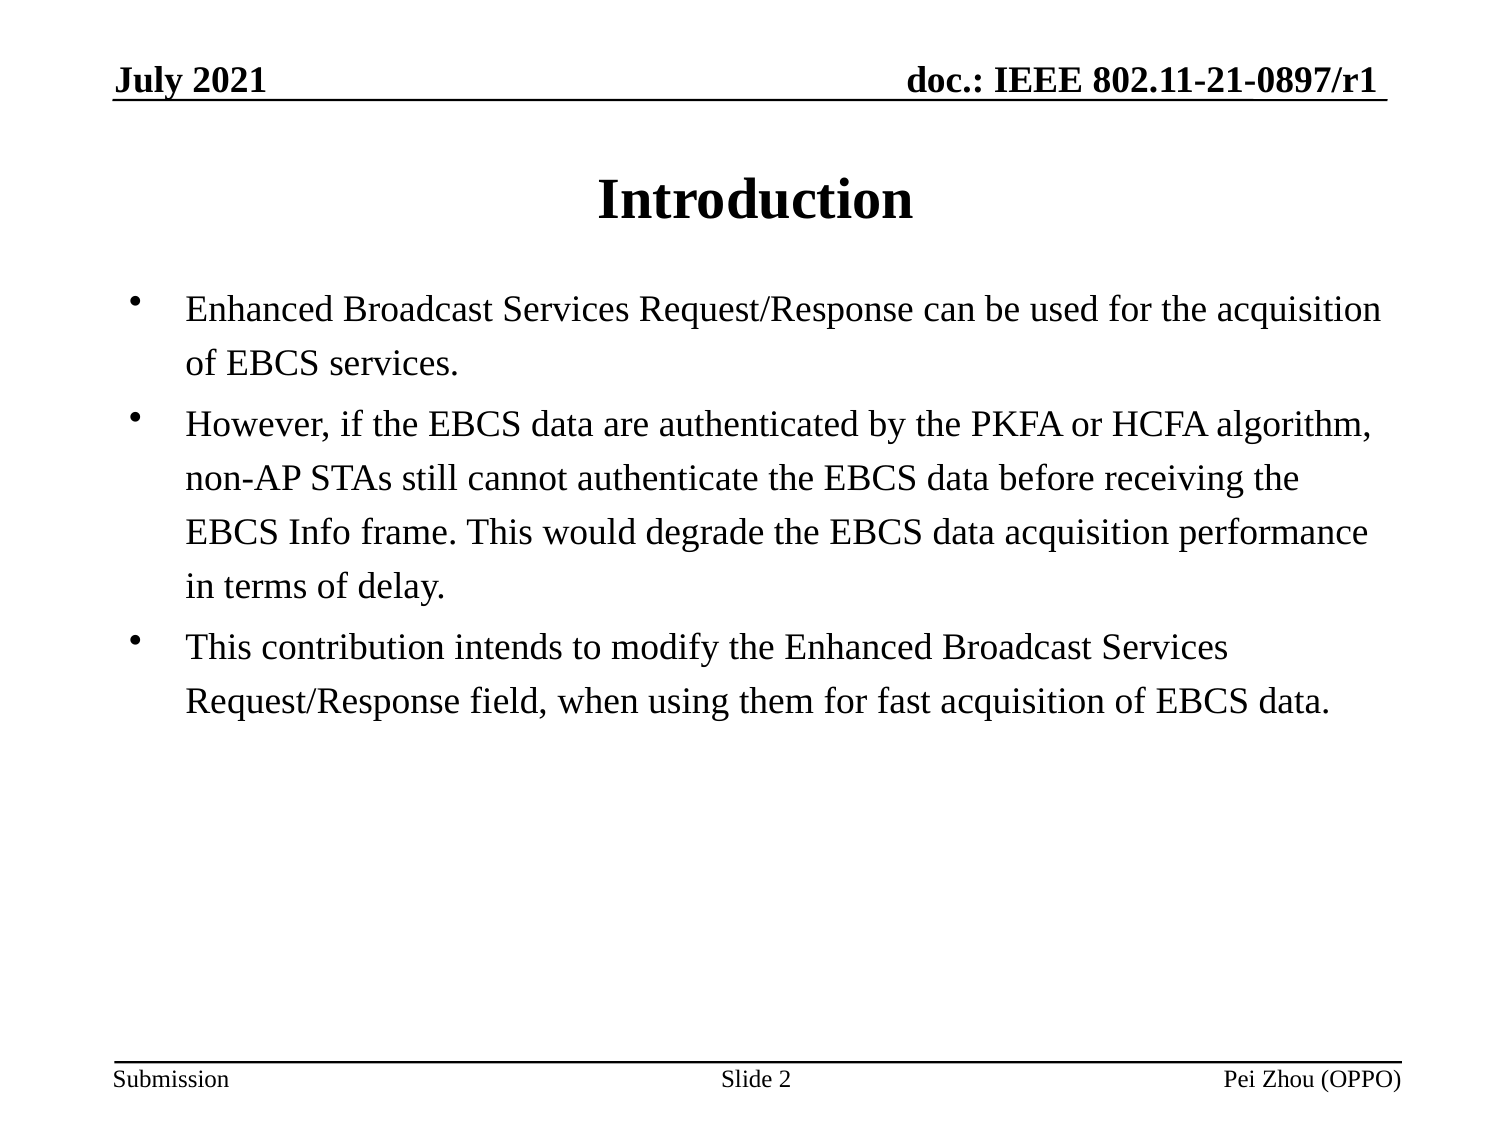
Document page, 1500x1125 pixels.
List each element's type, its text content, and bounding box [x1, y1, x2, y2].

text_box Enhanced Broadcast Services Request/Response can be used for the acquisition of EBCS services. However, if the EBCS data are authenticated by the PKFA or HCFA algorithm, non-AP STAs still cannot authenticate the EBCS data before receiving the EBCS Info frame. This would degrade the EBCS data acquisition performance in terms of delay. This contribution intends to modify the Enhanced Broadcast Services Request/Response field, when using them for fast acquisition of EBCS data. [114, 267, 1402, 729]
title Introduction [76, 99, 1436, 291]
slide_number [114, 54, 270, 101]
slide_number Slide 2 [712, 1061, 800, 1093]
footer Pei Zhou (OPPO) [1221, 1061, 1402, 1093]
